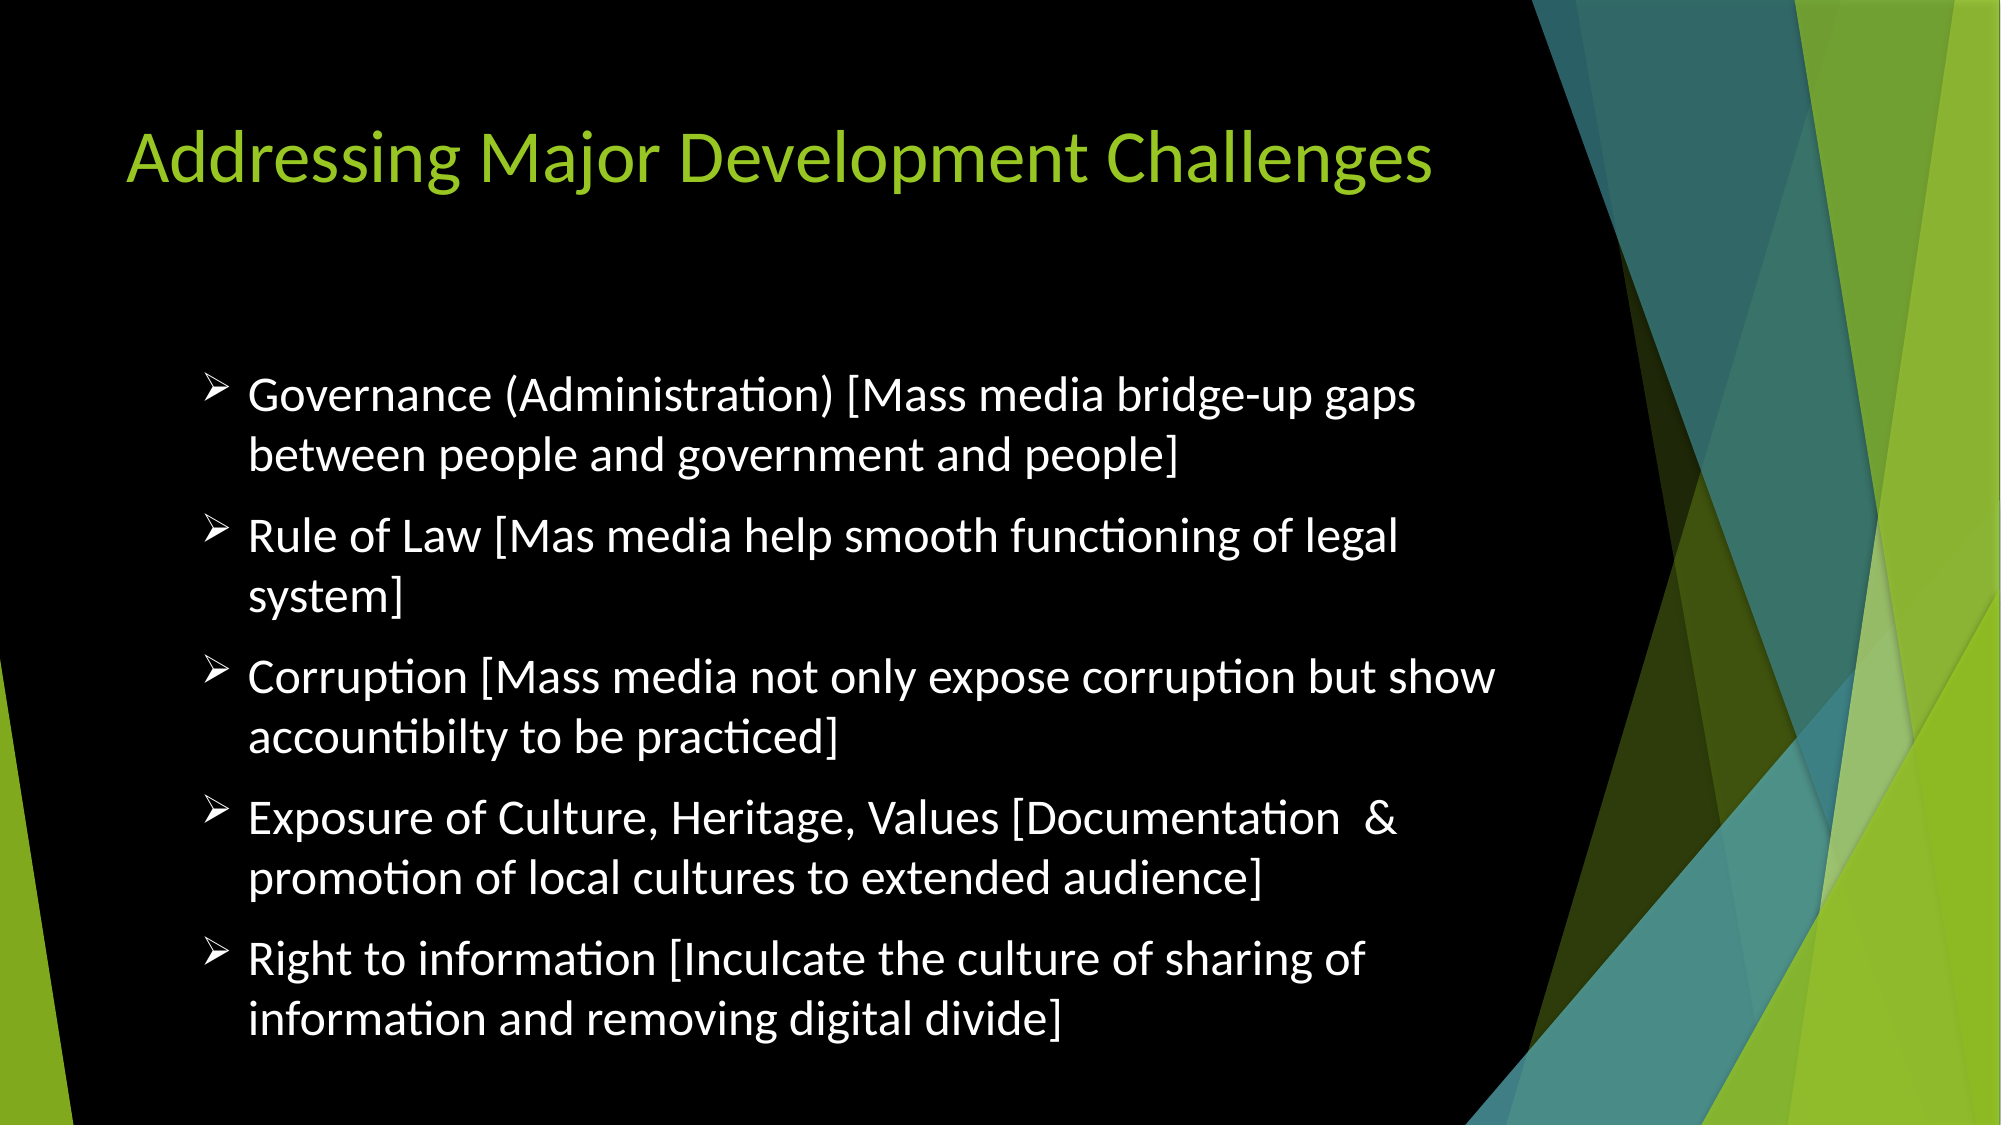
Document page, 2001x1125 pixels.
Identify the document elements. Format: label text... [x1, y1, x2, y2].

list Governance (Administration) [Mass media bridge-up gaps between people and government and people] Rule of Law [Mas media help smooth functioning of legal system] Corruption [Mass media not only expose corruption but show accountibilty to be practiced] Exposure of Culture, Heritage, Values [Documentation & promotion of local cultures to extended audience] Right to information [Inculcate the culture of sharing of information and removing digital divide] [111, 354, 1522, 992]
title Addressing Major Development Challenges [111, 99, 1522, 244]
